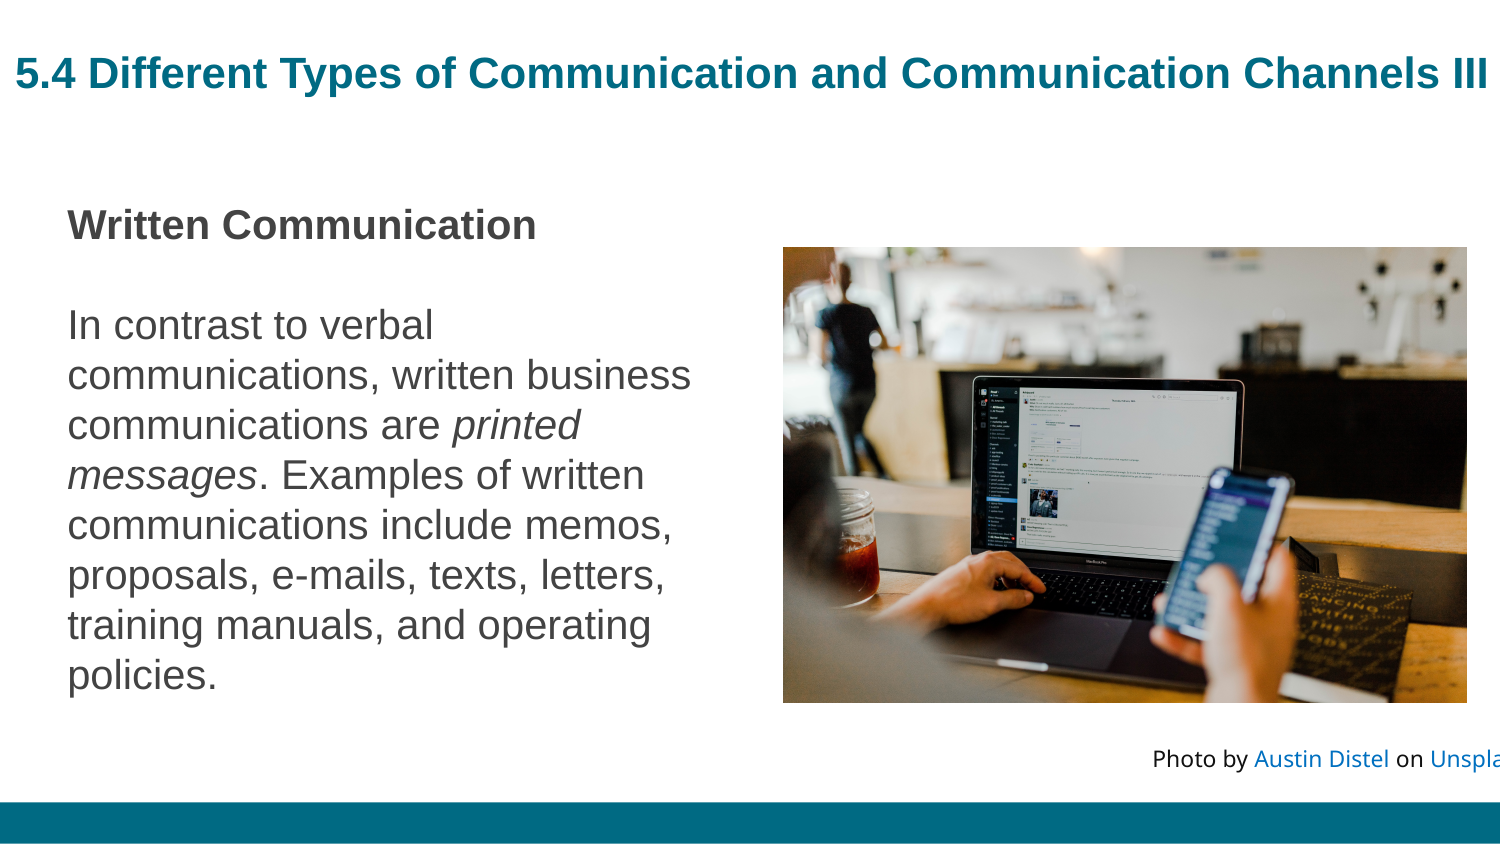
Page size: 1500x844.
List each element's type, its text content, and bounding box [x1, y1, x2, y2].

title 5.4 Different Types of Communication and Communication Channels III [0, 29, 1500, 129]
text_box Photo by Austin Distel on Unsplash [1137, 737, 1500, 844]
picture [783, 247, 1467, 703]
list Written Communication In contrast to verbal communications, written business communications are printed messages. Examples of written communications include memos, proposals, e-mails, texts, letters, training manuals, and operating policies. [33, 182, 733, 731]
